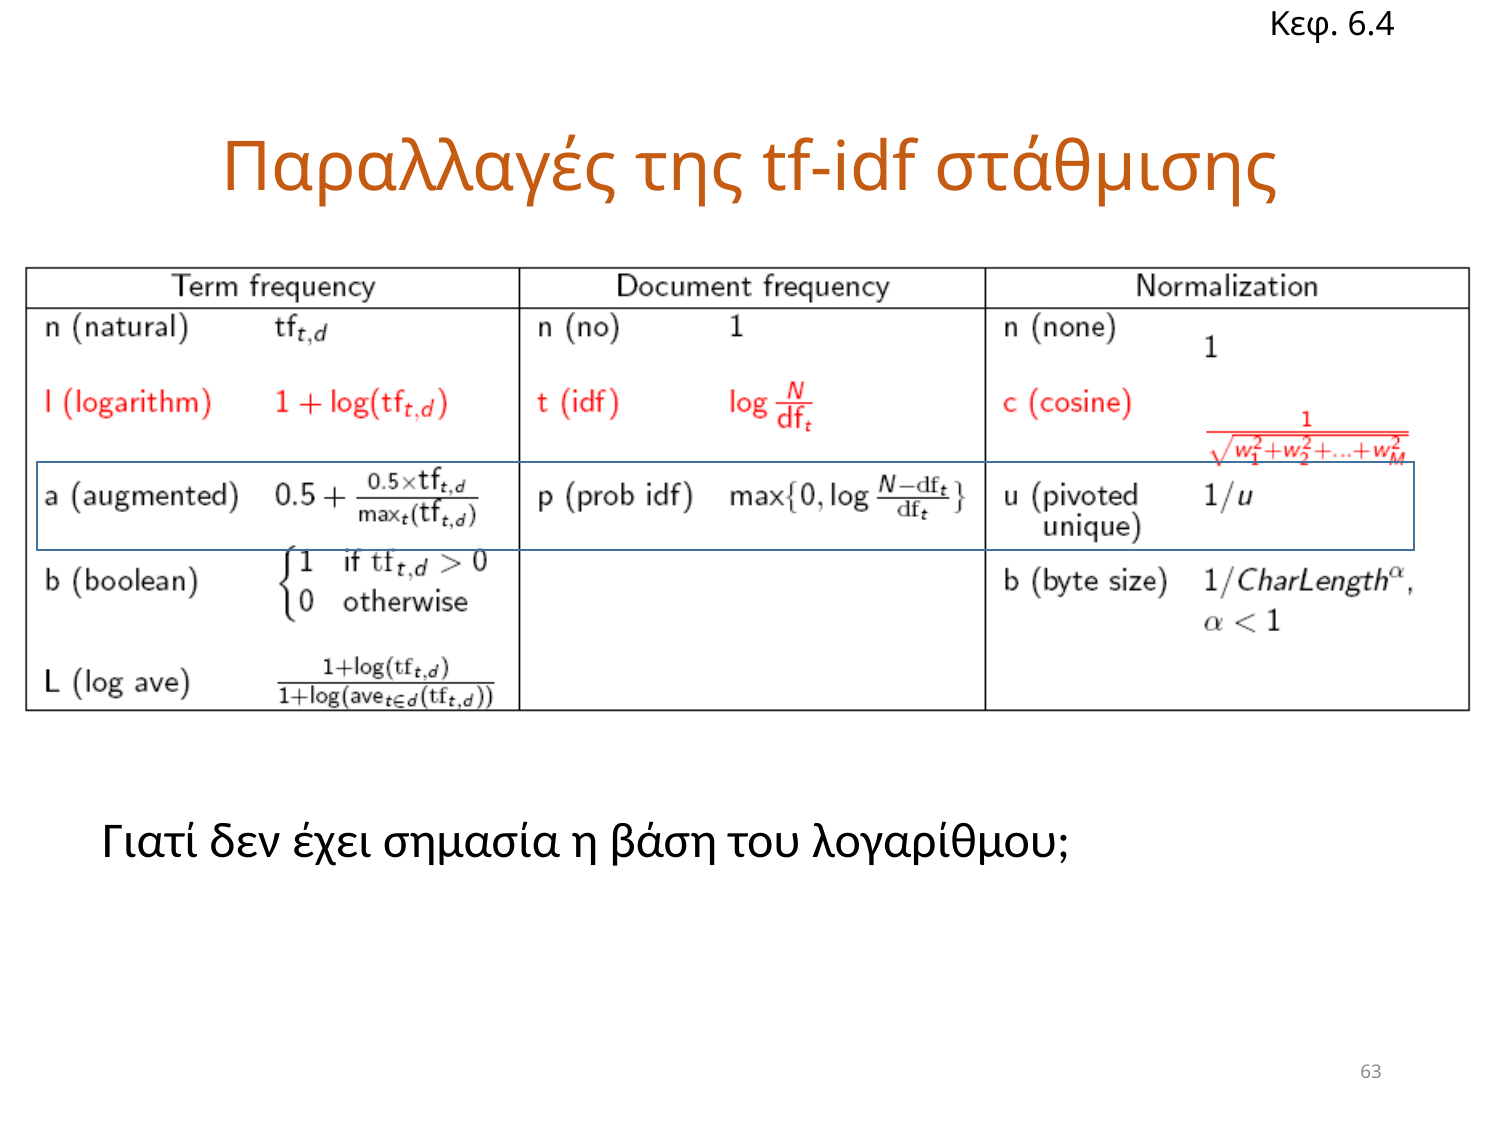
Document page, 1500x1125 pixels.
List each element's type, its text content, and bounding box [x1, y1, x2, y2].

text_box Κεφ. 6.4 [1254, 0, 1410, 50]
text_box Γιατί δεν έχει σημασία η βάση του λογαρίθμου; [87, 799, 1213, 875]
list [16, 261, 1475, 713]
slide_number 63 [1059, 1042, 1397, 1103]
title Παραλλαγές της tf-idf στάθμισης [103, 59, 1397, 261]
